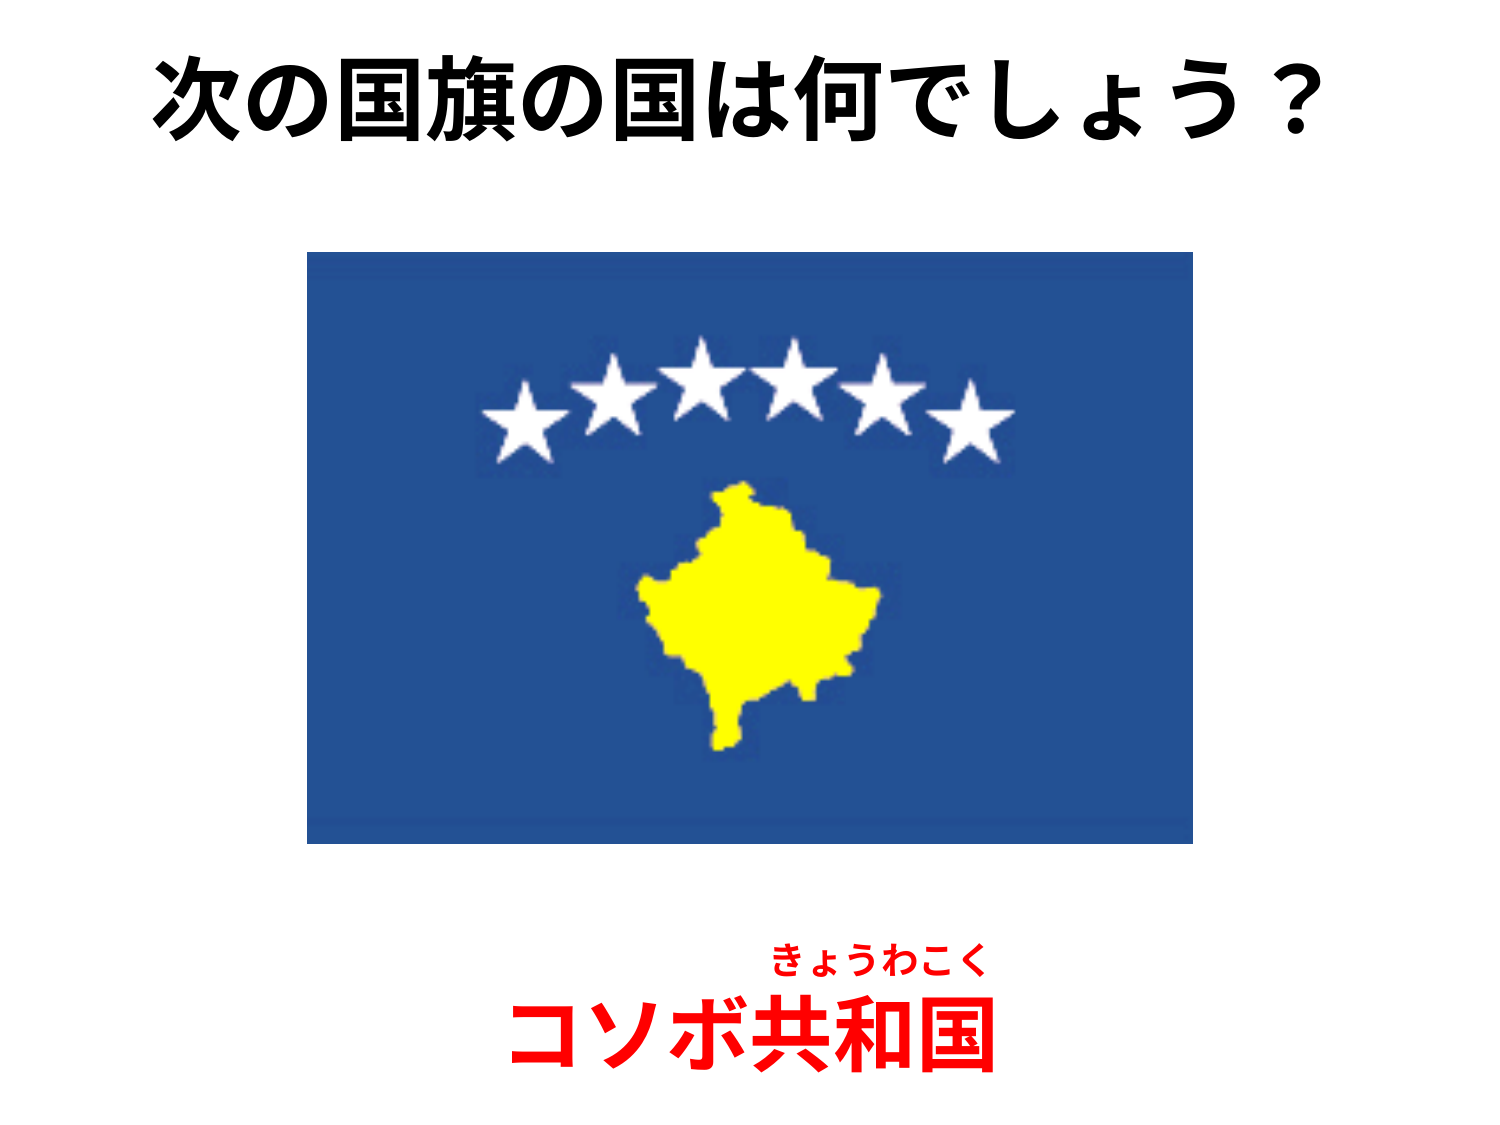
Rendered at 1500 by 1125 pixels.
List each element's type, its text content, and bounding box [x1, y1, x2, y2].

text_box きょうわこく コソボ共和国 [0, 929, 1500, 1125]
text_box 次の国旗の国は何でしょう？ [135, 0, 1364, 208]
picture [307, 252, 1193, 844]
